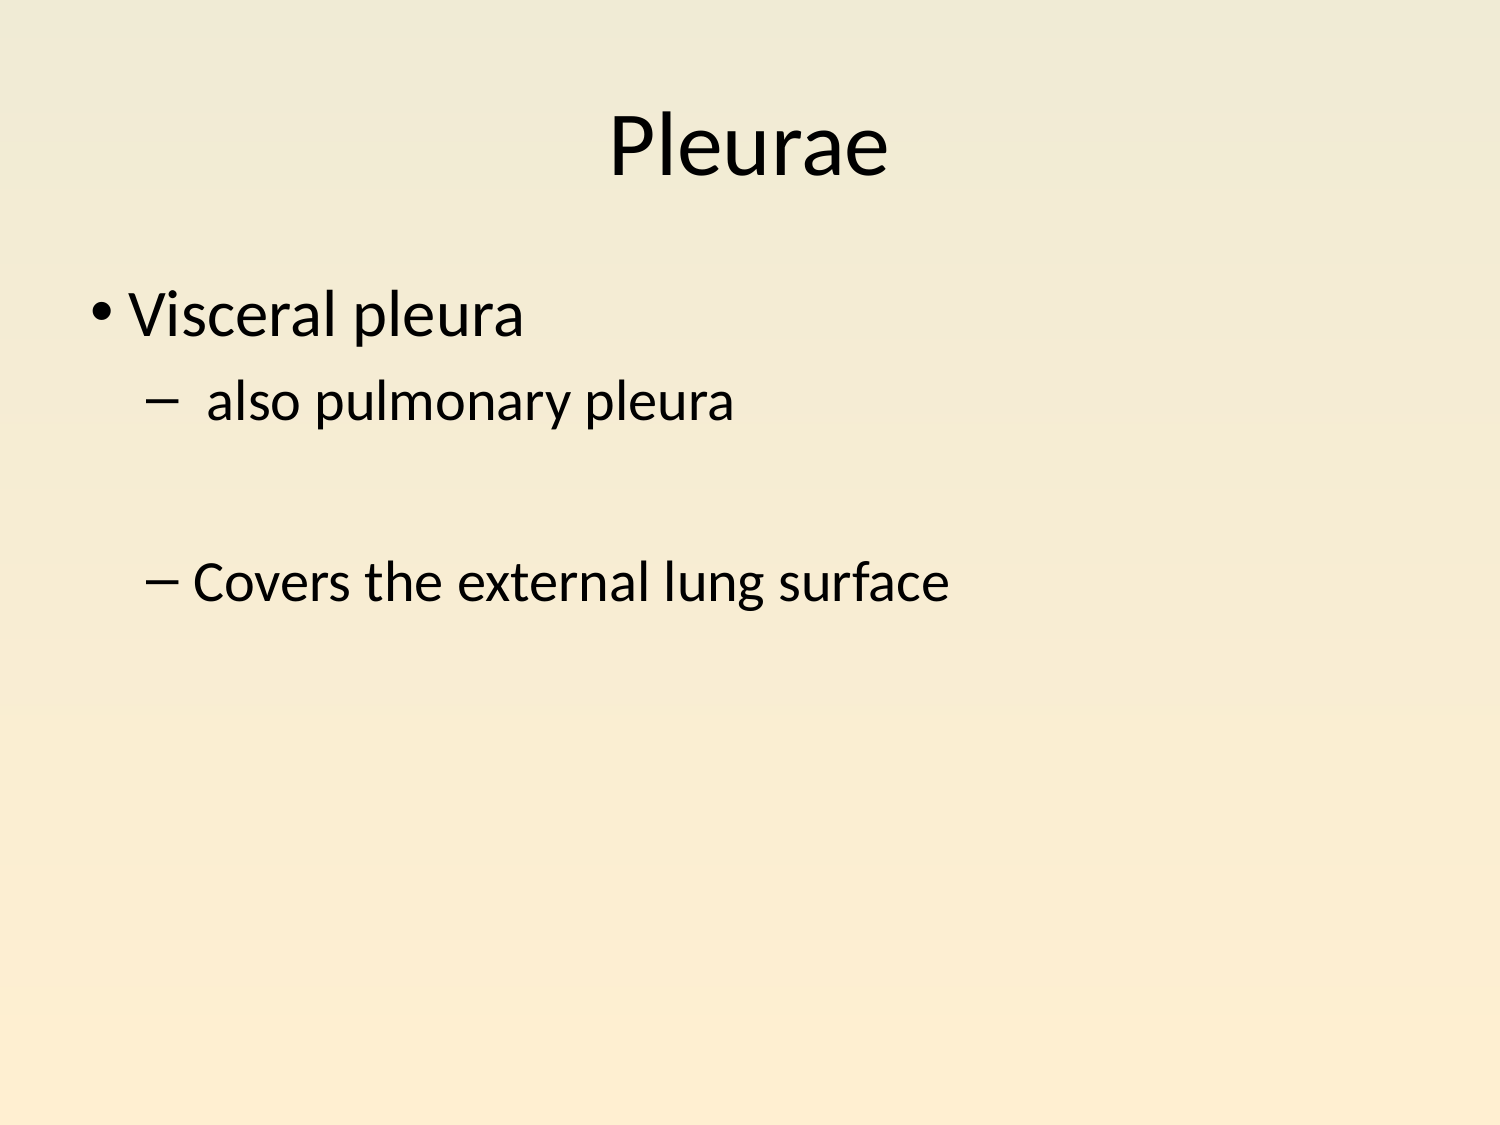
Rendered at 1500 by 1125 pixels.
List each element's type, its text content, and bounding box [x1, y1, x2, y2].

list Visceral pleura also pulmonary pleura Covers the external lung surface [75, 262, 1425, 1005]
title Pleurae [75, 45, 1425, 233]
